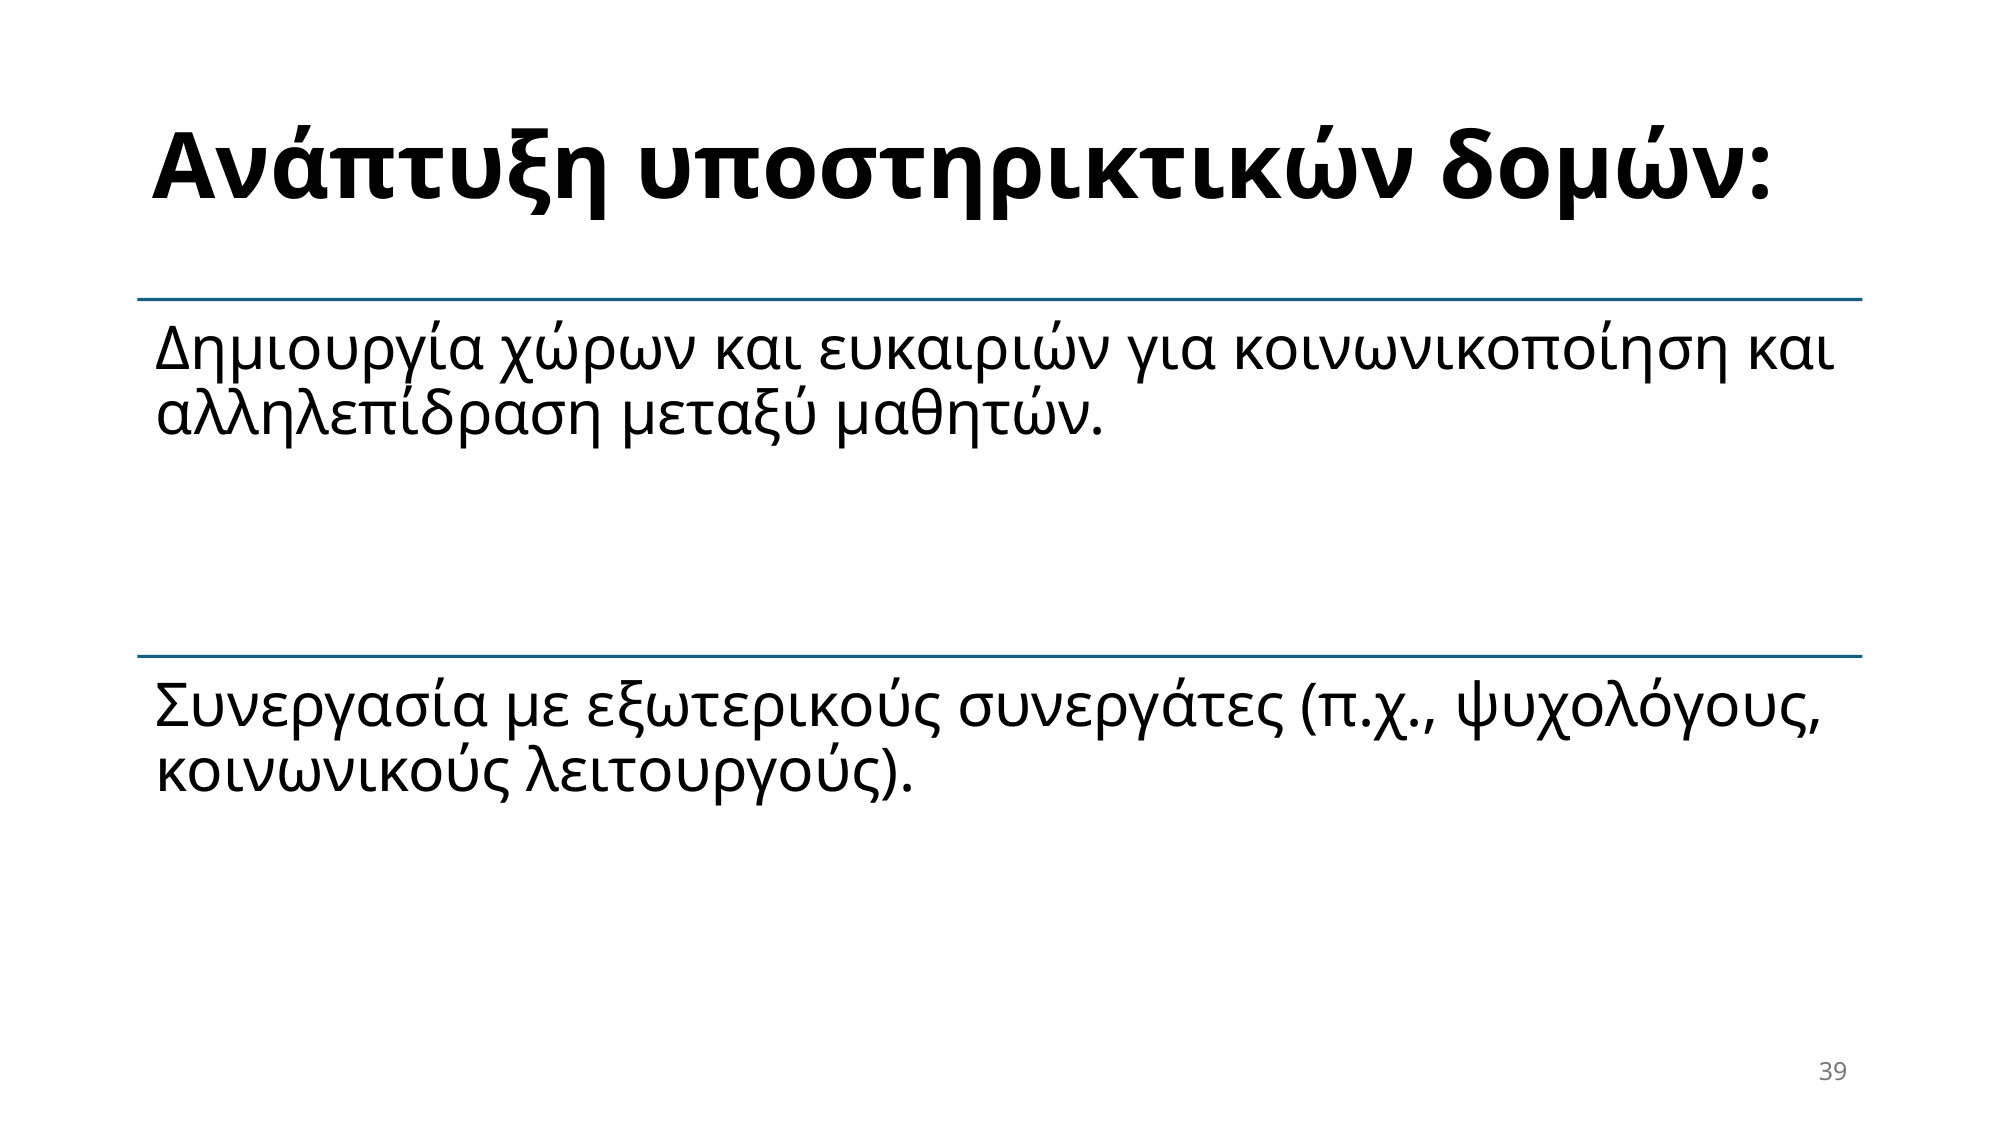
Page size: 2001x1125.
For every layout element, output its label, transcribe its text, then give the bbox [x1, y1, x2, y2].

slide_number 39 [1412, 1042, 1863, 1103]
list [136, 298, 1863, 1014]
title Ανάπτυξη υποστηρικτικών δομών: [137, 59, 1863, 278]
